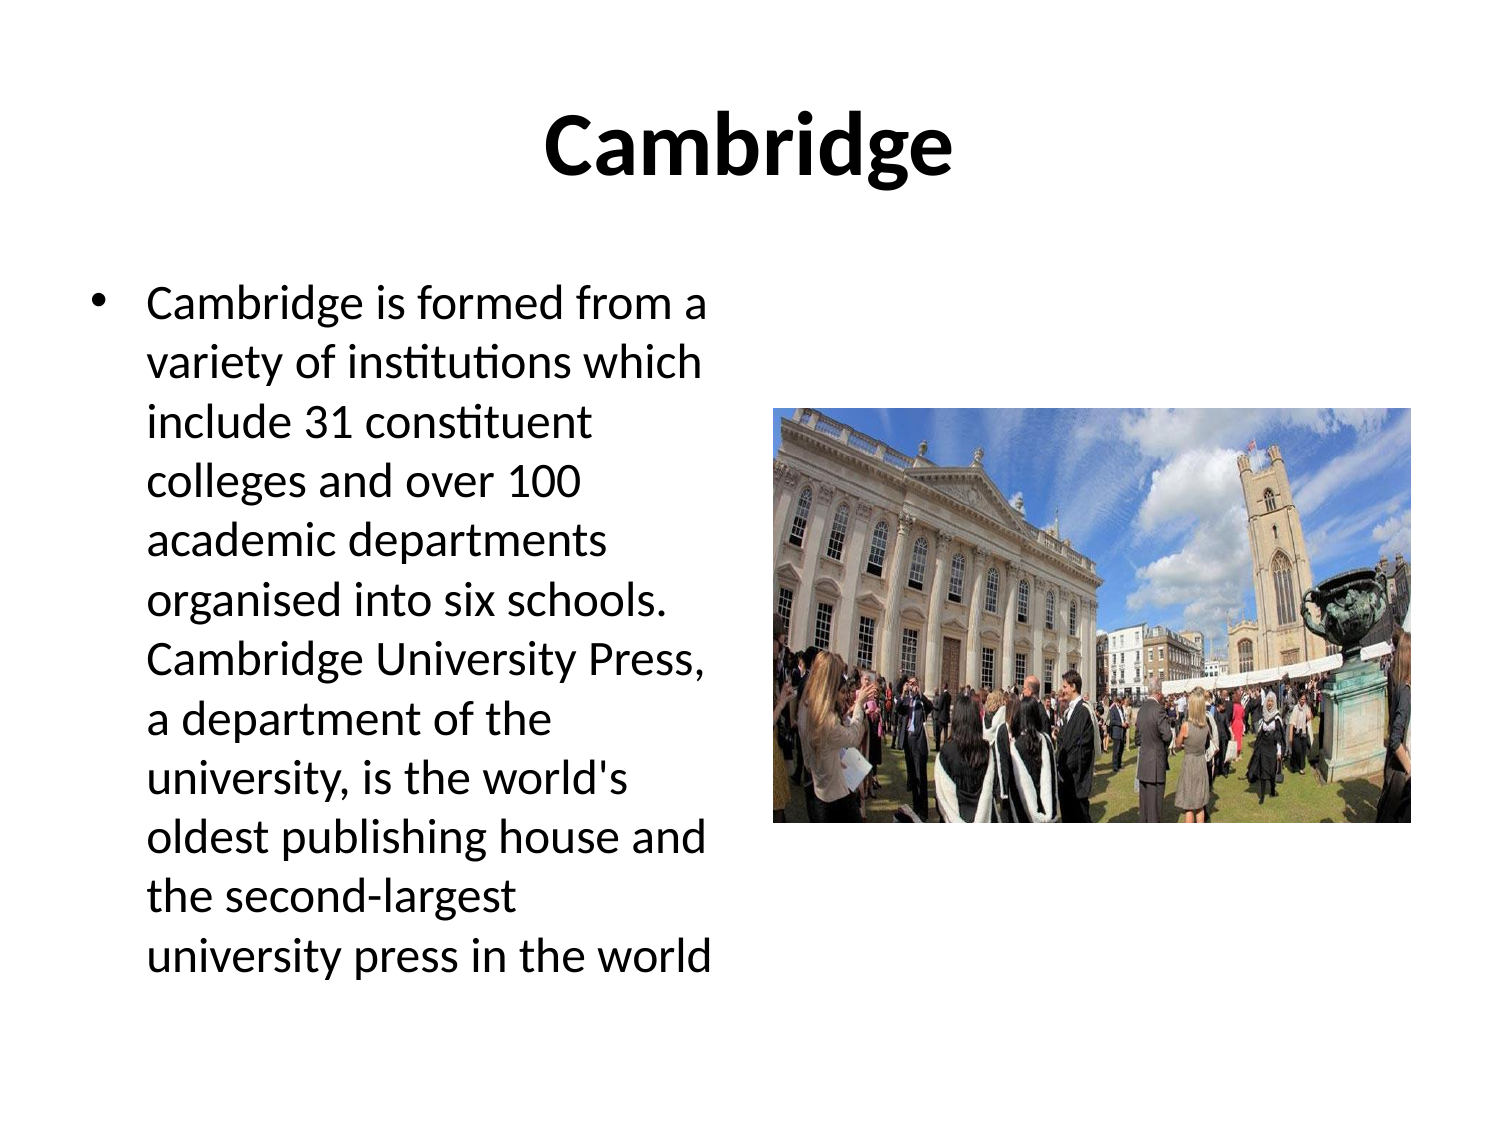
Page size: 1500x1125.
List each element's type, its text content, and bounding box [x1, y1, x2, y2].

title Cambridge [75, 45, 1425, 233]
list Cambridge is formed from a variety of institutions which include 31 constituent colleges and over 100 academic departments organised into six schools. Cambridge University Press, a department of the university, is the world's oldest publishing house and the second-largest university press in the world [75, 262, 738, 1005]
picture [773, 408, 1411, 823]
